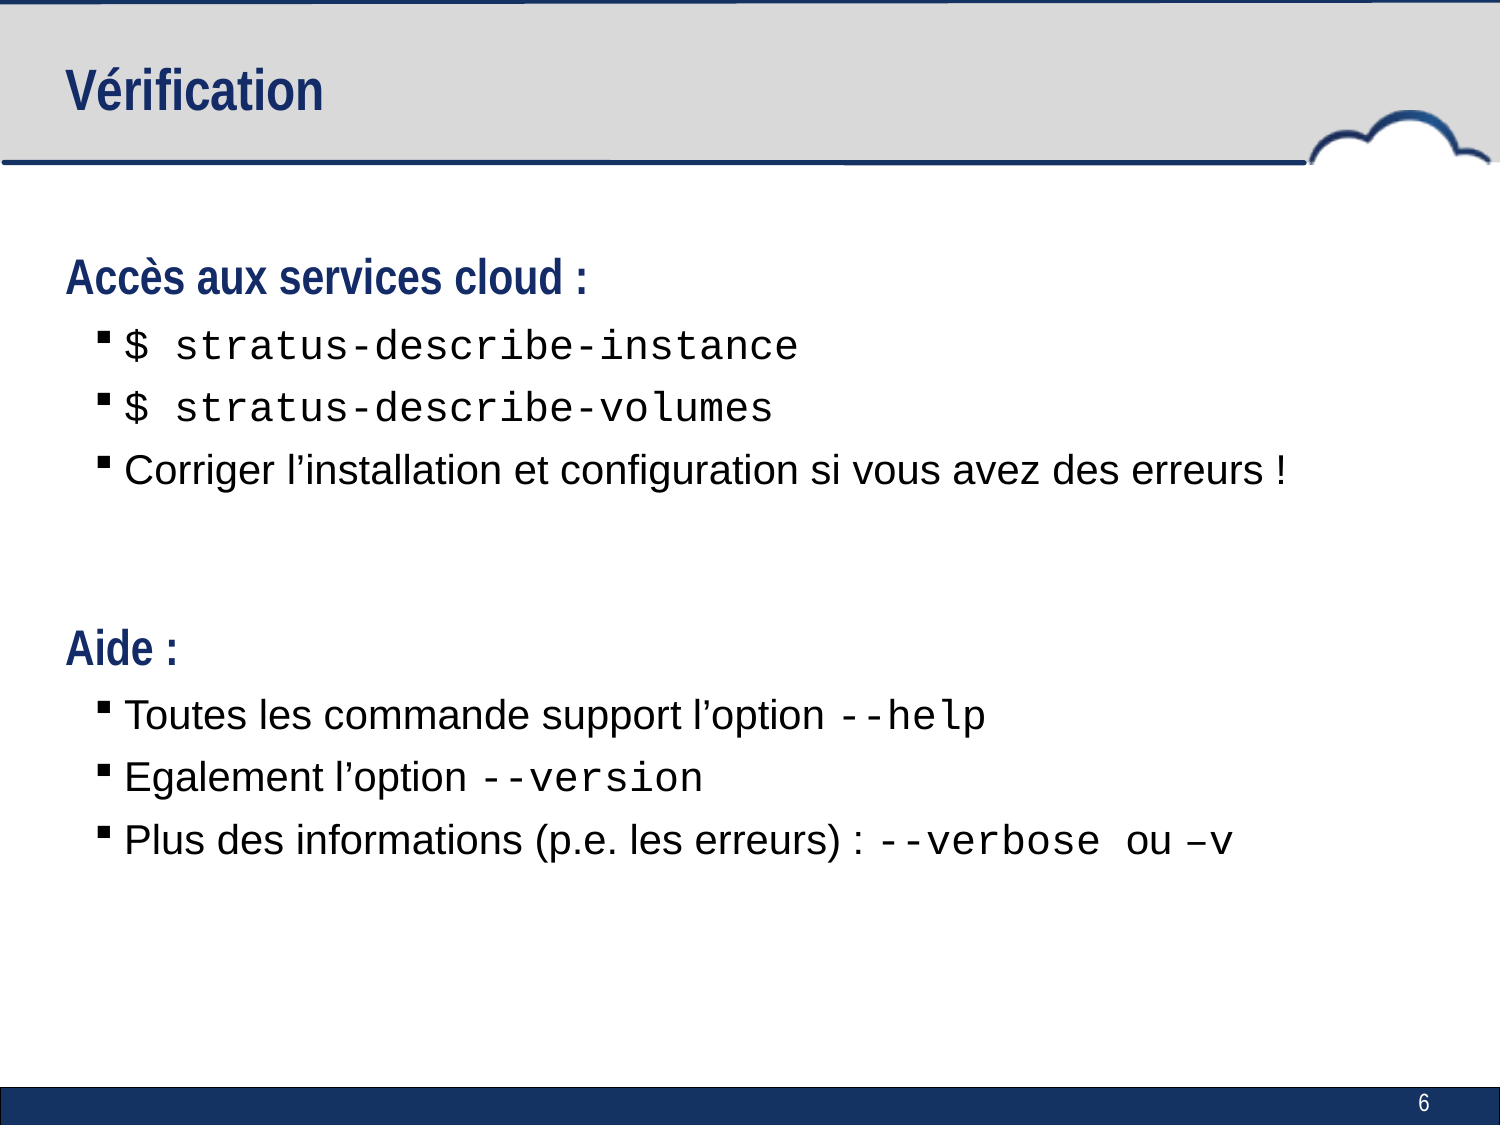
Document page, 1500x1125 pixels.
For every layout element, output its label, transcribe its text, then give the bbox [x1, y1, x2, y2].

picture [1281, 110, 1500, 165]
list Accès aux services cloud : $ stratus-describe-instance $ stratus-describe-volumes Corriger l’installation et configuration si vous avez des erreurs ! Aide : Toutes les commande support l’option --help Egalement l’option --version Plus des informations (p.e. les erreurs) : --verbose ou –v [49, 237, 1451, 1076]
title Vérification [49, 12, 1301, 163]
